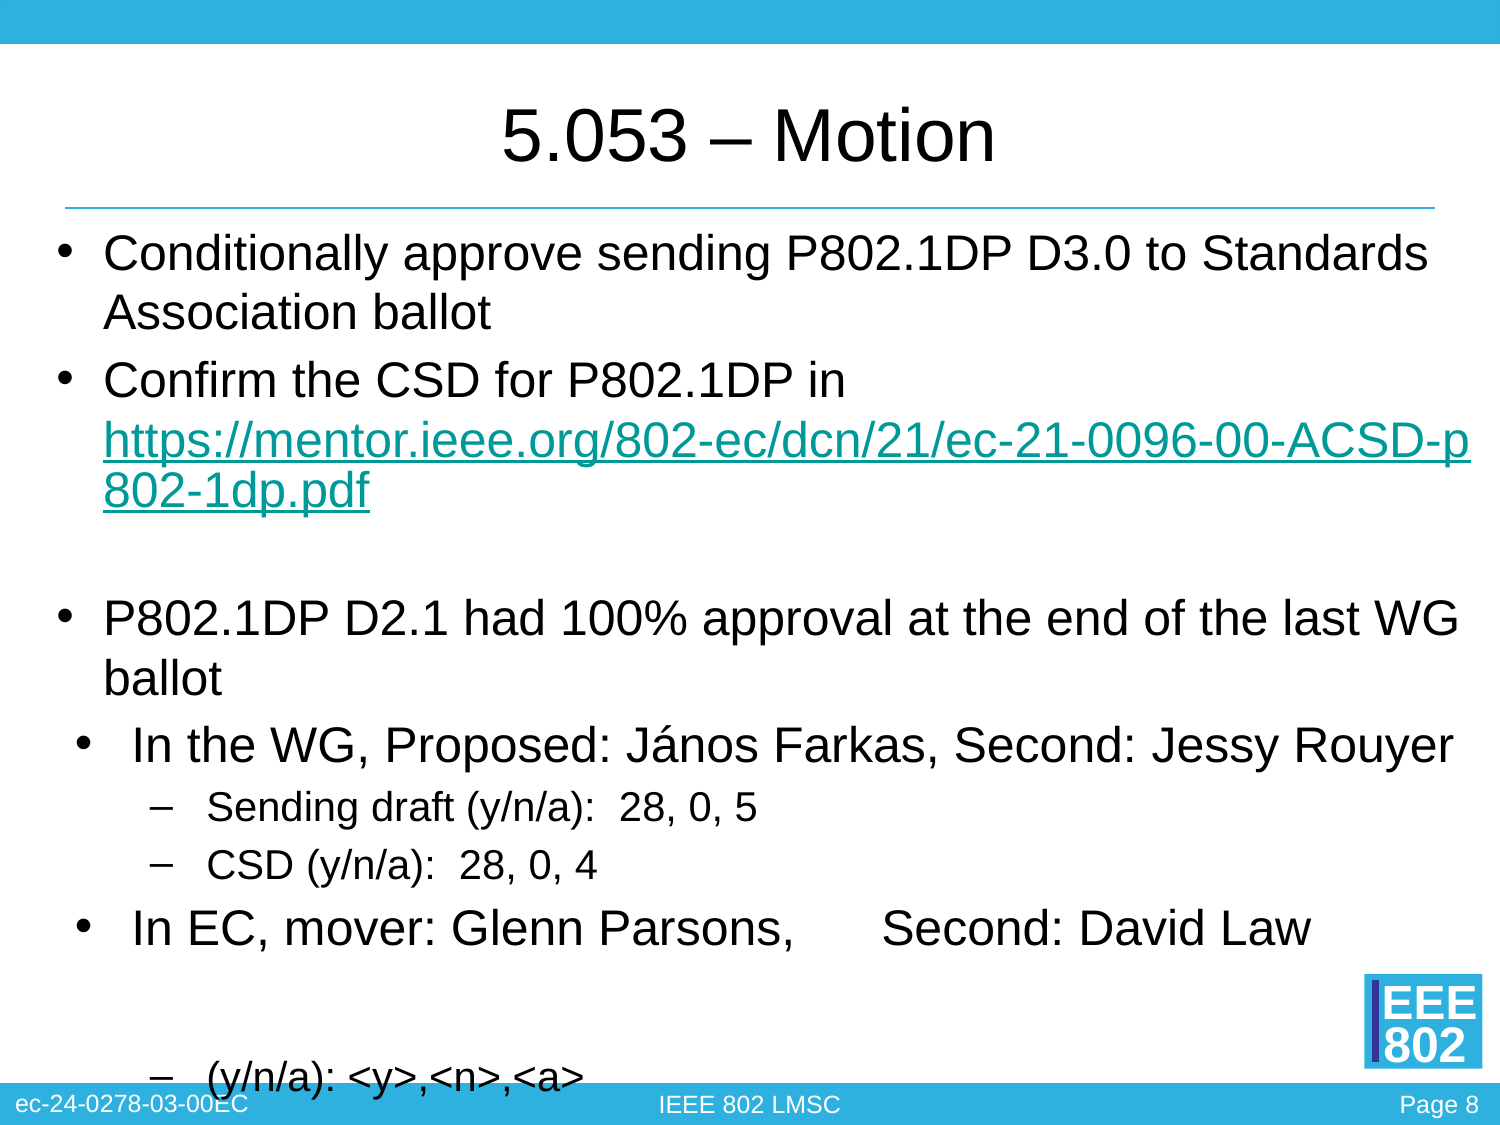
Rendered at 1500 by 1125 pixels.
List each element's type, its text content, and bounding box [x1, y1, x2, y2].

list Conditionally approve sending P802.1DP D3.0 to Standards Association ballot Confirm the CSD for P802.1DP in https://mentor.ieee.org/802-ec/dcn/21/ec-21-0096-00-ACSD-p802-1dp.pdf P802.1DP D2.1 had 100% approval at the end of the last WG ballot In the WG, Proposed: János Farkas, Second: Jessy Rouyer Sending draft (y/n/a): 28, 0, 5 CSD (y/n/a): 28, 0, 4 In EC, mover: Glenn Parsons, Second: David Law (y/n/a): <y>,<n>,<a> [41, 212, 1500, 1068]
title 5.053 – Motion [75, 66, 1425, 197]
